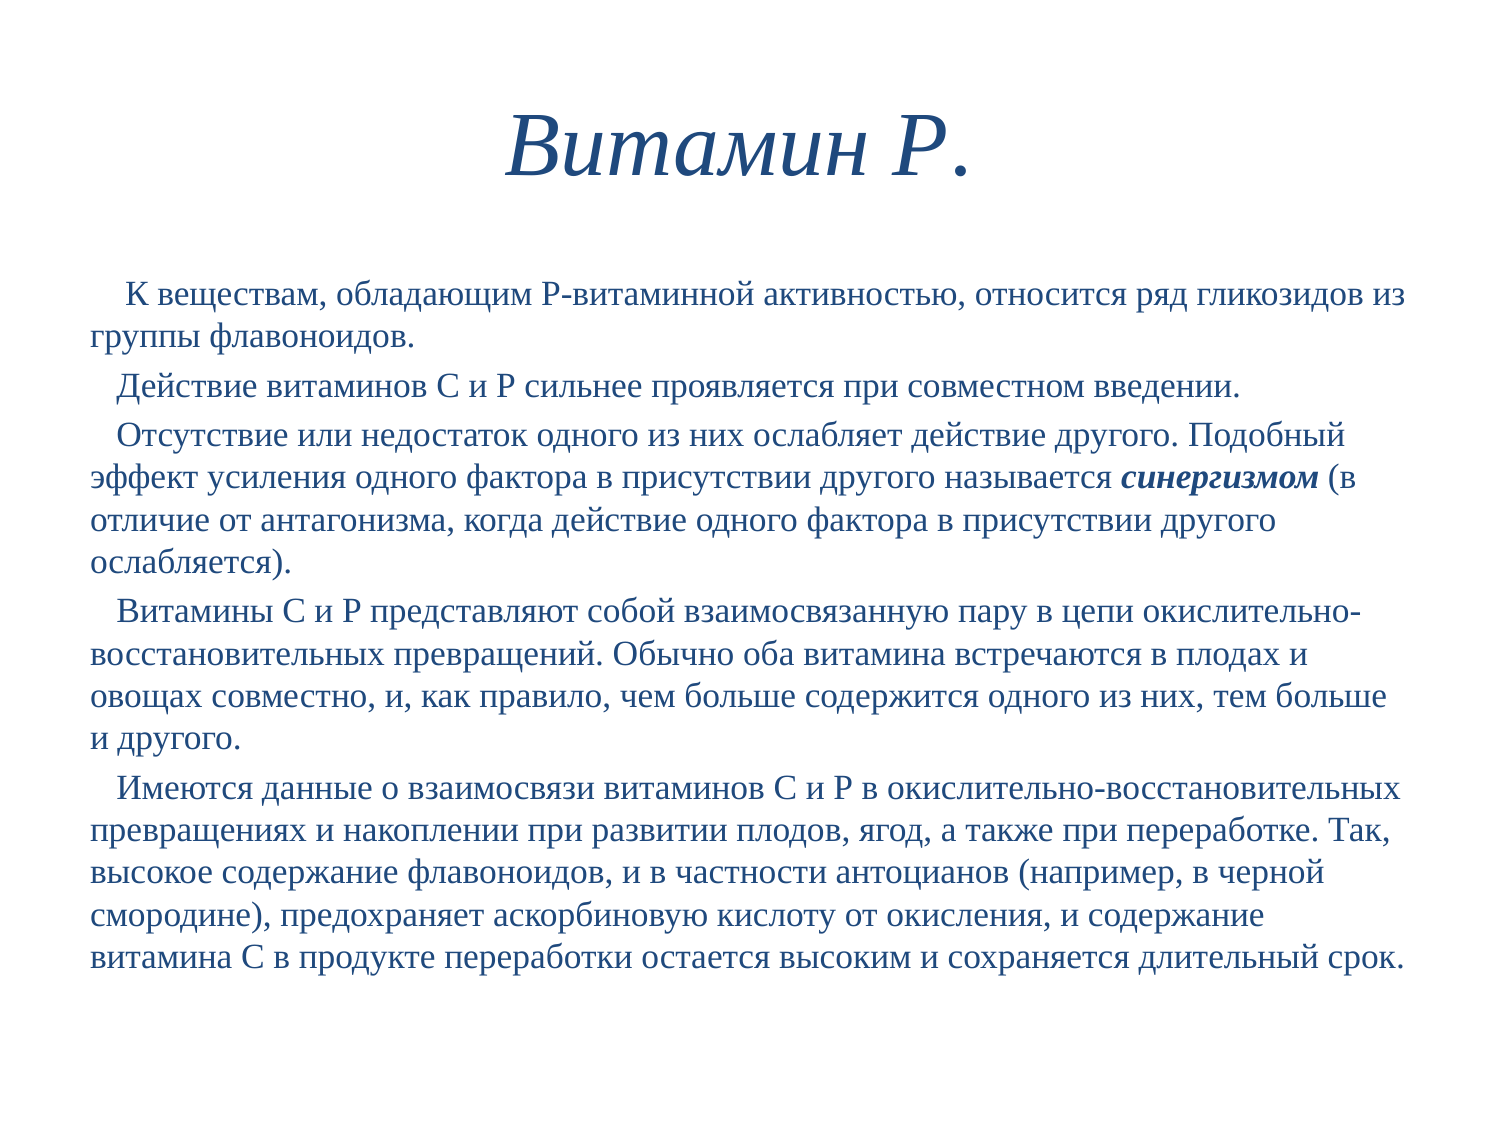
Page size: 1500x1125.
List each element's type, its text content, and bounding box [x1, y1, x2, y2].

list К веществам, обладающим Р-витаминной активностью, относится ряд гликозидов из группы флавоноидов. Действие витаминов С и Р сильнее проявляется при совместном введении. Отсутствие или недостаток одного из них ослабляет действие другого. Подобный эффект усиления одного фактора в присутствии другого называется синергизмом (в отличие от антагонизма, когда действие одного фактора в присутствии другого ослабляется). Витамины С и Р представляют собой взаимосвязанную пару в цепи окислительно-восстановительных превращений. Обычно оба витамина встречаются в плодах и овощах совместно, и, как правило, чем больше содержится одного из них, тем больше и другого. Имеются данные о взаимосвязи витаминов С и Р в окислительно-восстановительных превращениях и накоплении при развитии плодов, ягод, а также при переработке. Так, высокое содержание флавоноидов, и в частности антоцианов (например, в черной смородине), предохраняет аскорбиновую кислоту от окисления, и содержание витамина С в продукте переработки остается высоким и сохраняется длительный срок. [75, 262, 1425, 1005]
title Витамин Р. [75, 45, 1425, 233]
